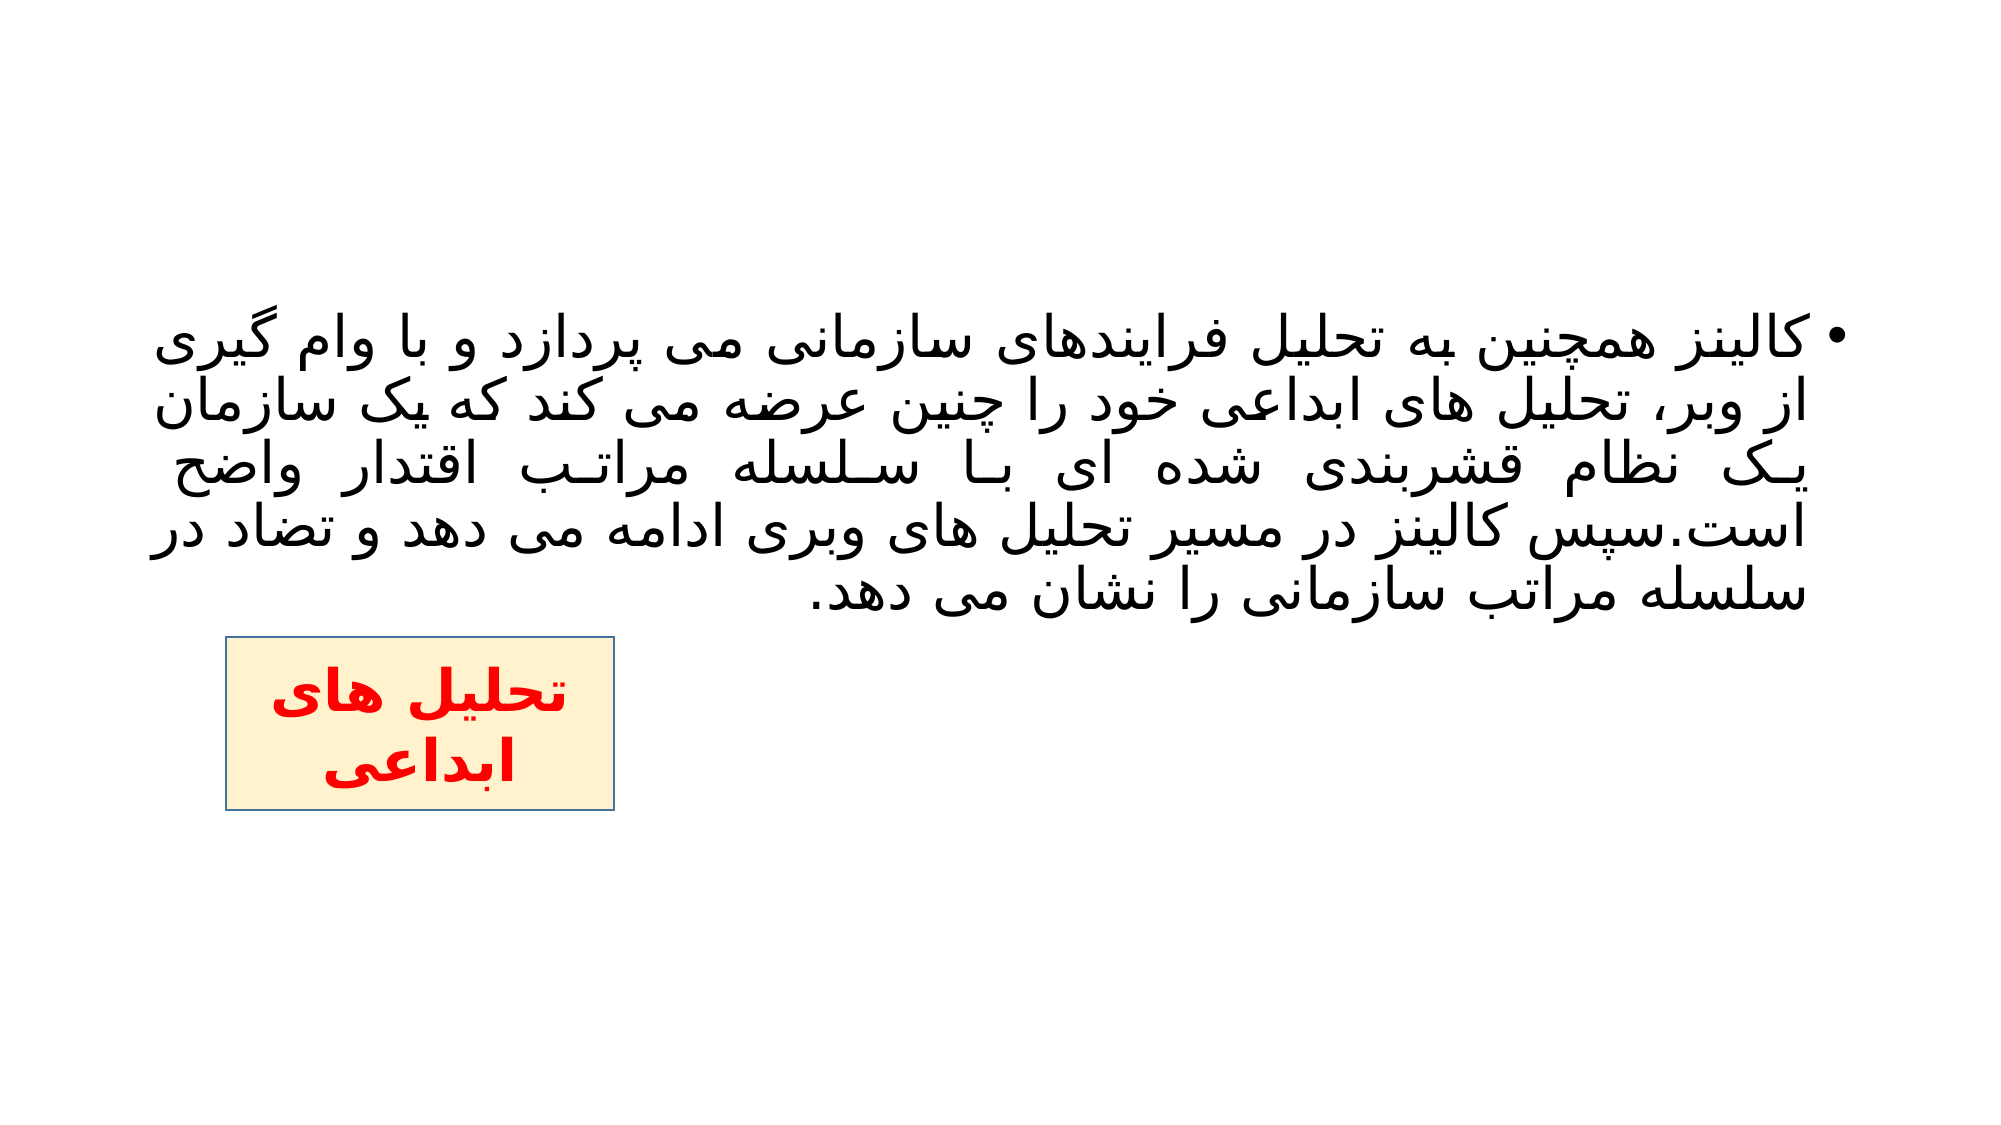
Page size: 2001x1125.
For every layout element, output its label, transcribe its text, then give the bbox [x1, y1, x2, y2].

list کالینز همچنین به تحلیل فرایندهای سازمانی می پردازد و با وام گیری از وبر، تحلیل های ابداعی خود را چنین عرضه می کند که یک سازمان یک نظام قشربندی شده ای با سلسله مراتب اقتدار واضح است.سپس کالینز در مسیر تحلیل های وبری ادامه می دهد و تضاد در سلسله مراتب سازمانی را نشان می دهد. [137, 299, 1863, 1014]
text_box تحلیل های ابداعی [225, 636, 615, 811]
